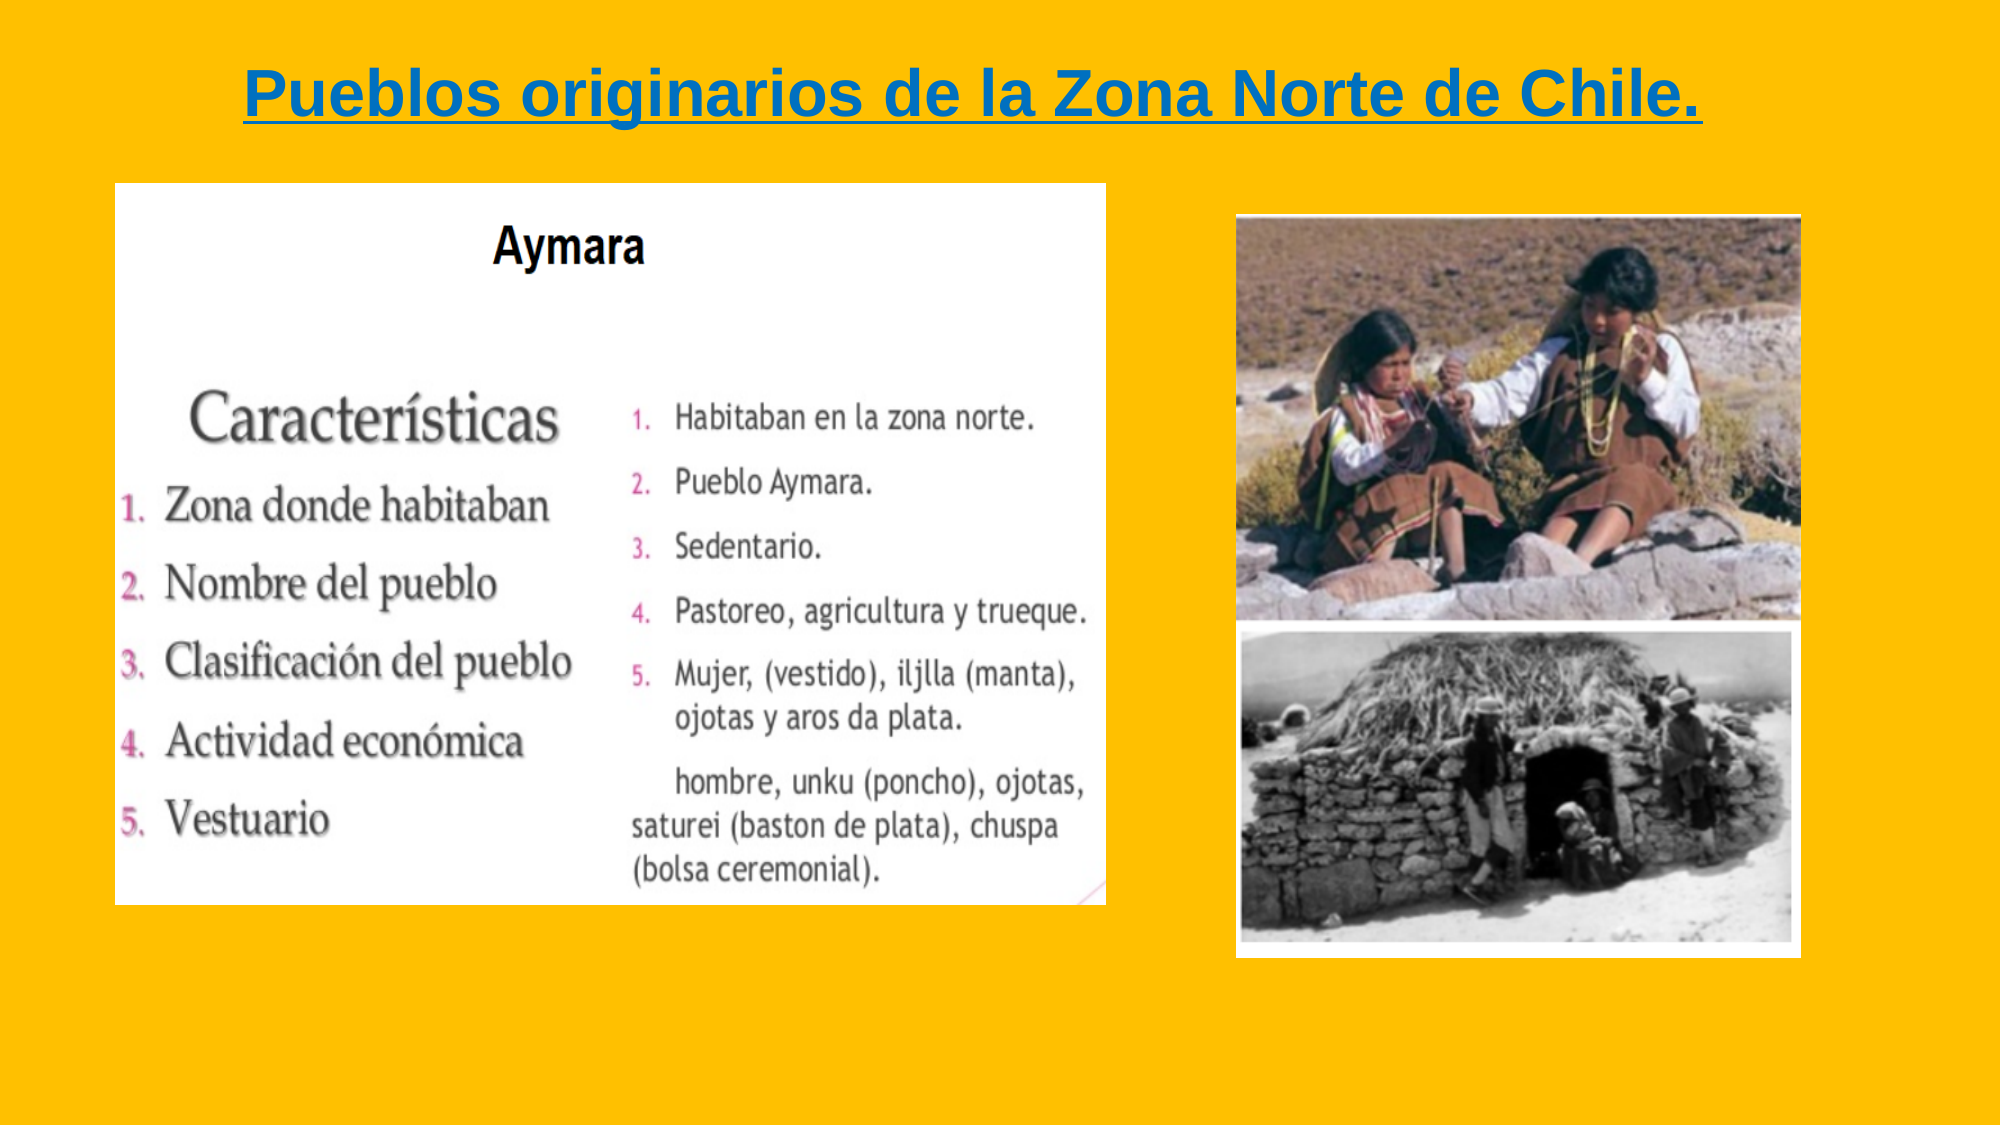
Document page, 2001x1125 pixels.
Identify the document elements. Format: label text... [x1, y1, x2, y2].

picture [115, 183, 1106, 905]
picture [1236, 214, 1801, 958]
text_box Pueblos originarios de la Zona Norte de Chile. [115, 42, 1830, 183]
